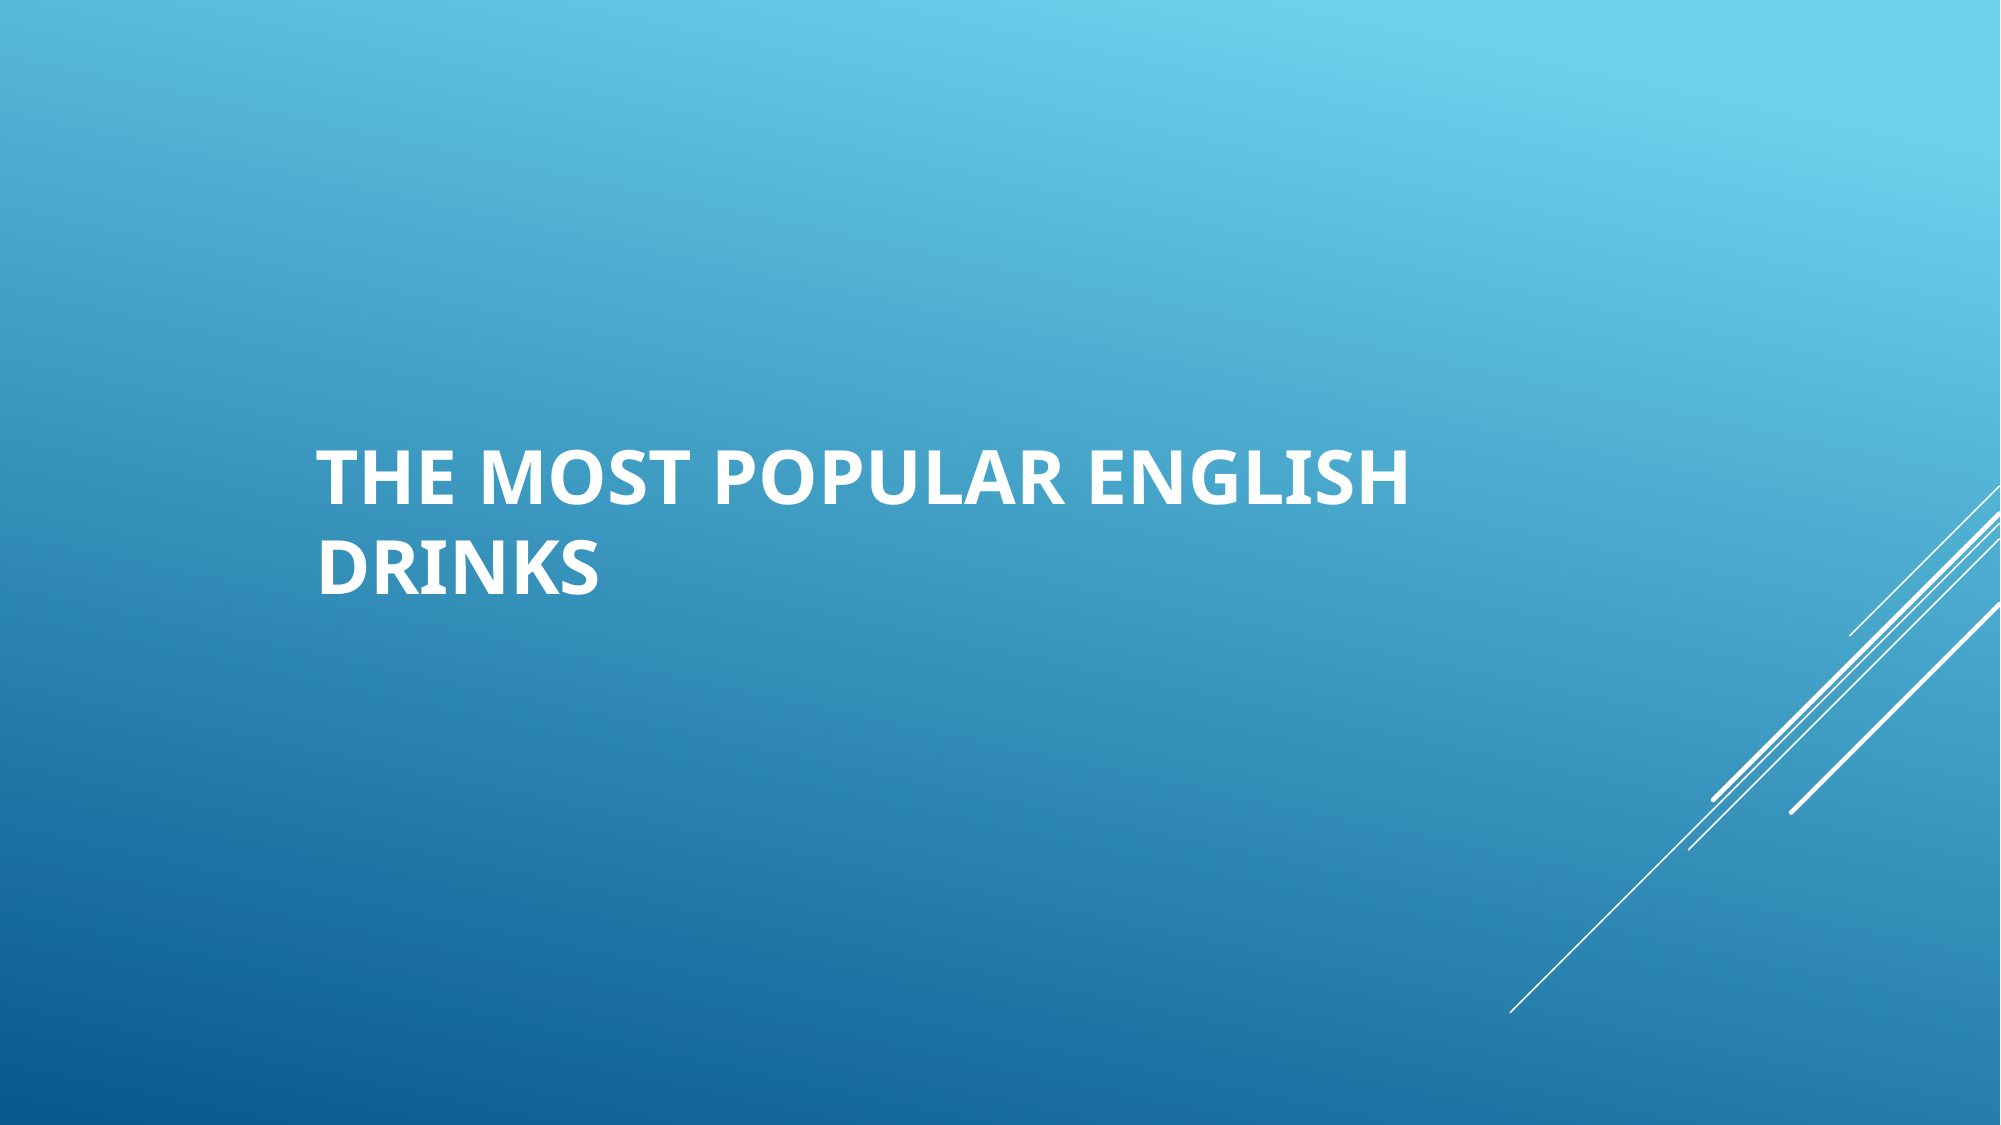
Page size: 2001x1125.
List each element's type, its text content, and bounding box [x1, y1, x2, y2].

title The most popular English drinks [300, 395, 1700, 644]
